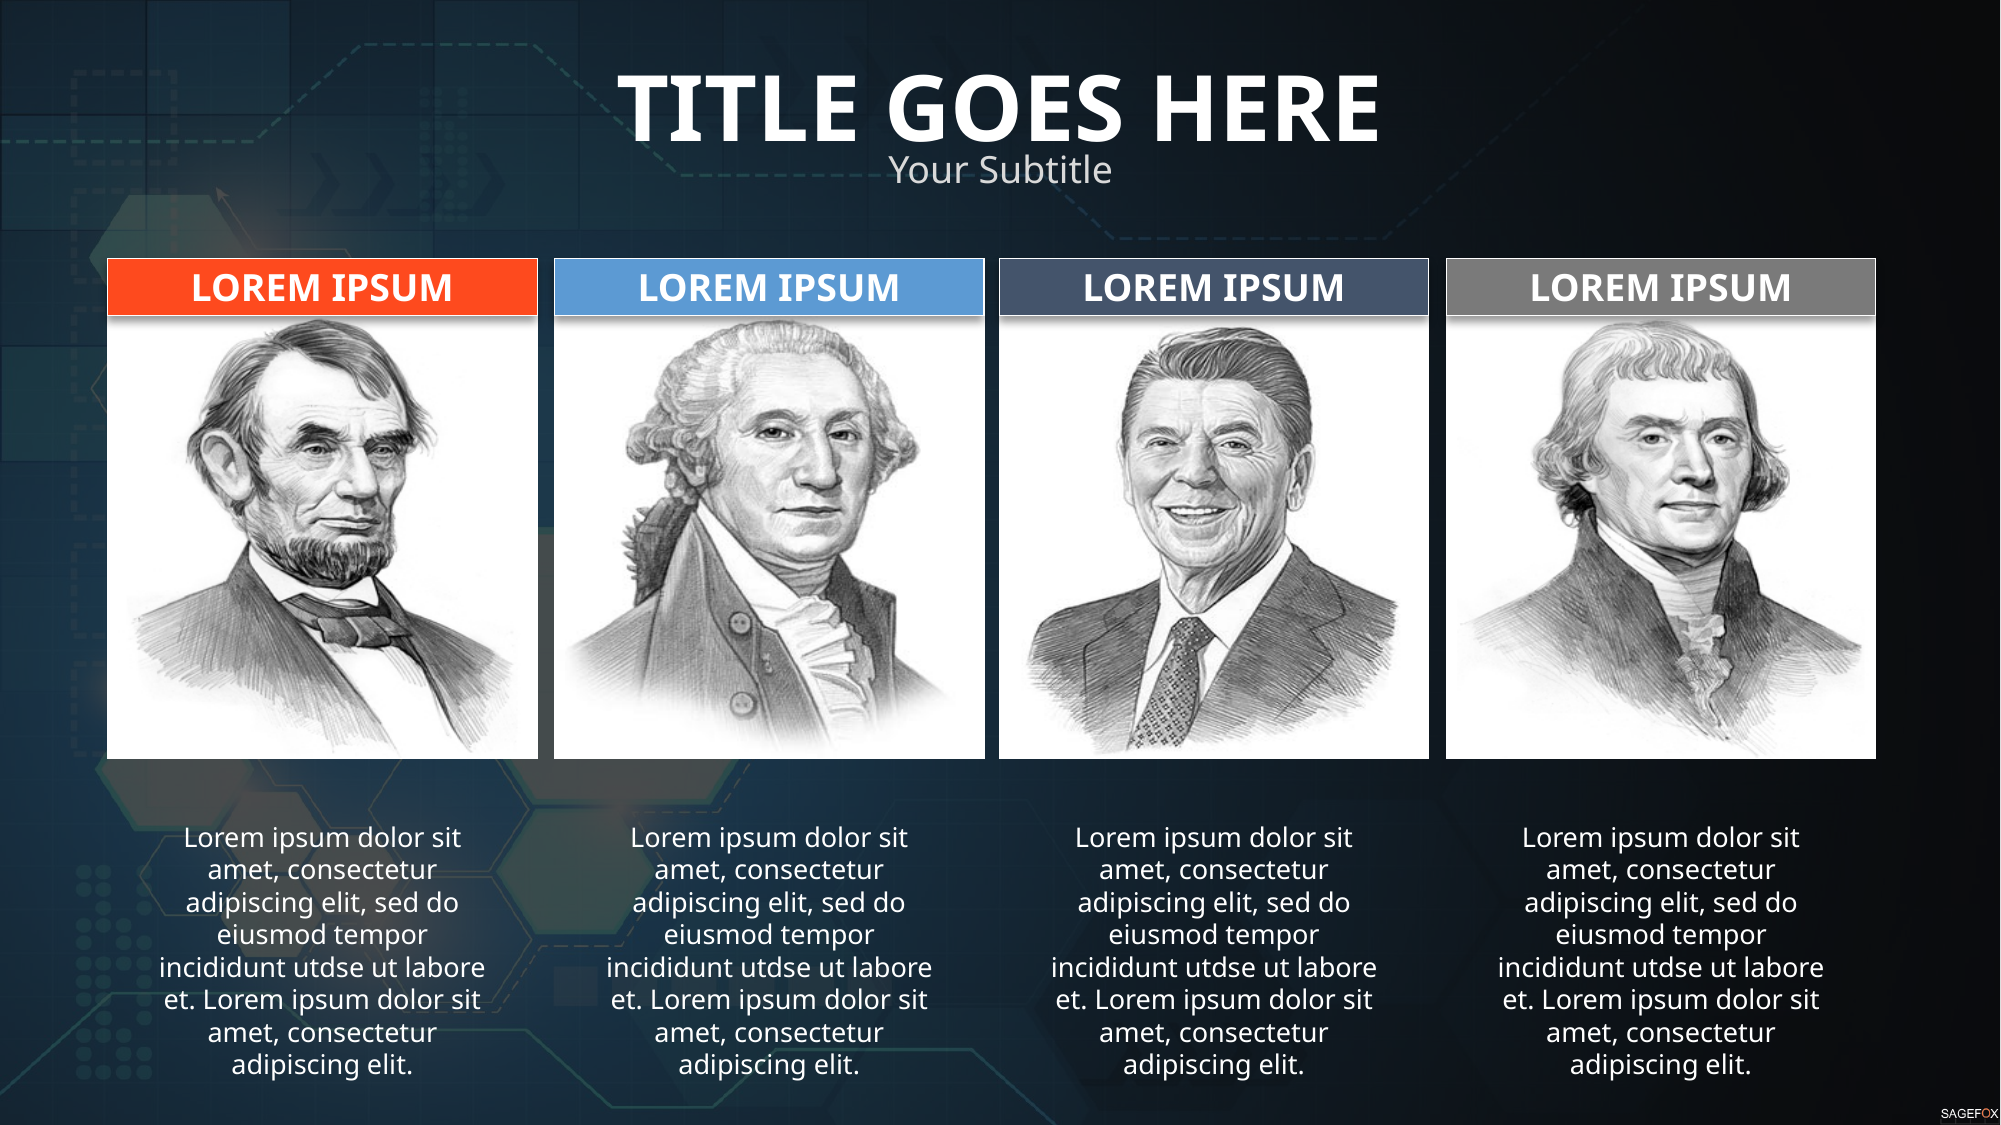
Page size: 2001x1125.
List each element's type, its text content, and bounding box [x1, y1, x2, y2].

text_box Lorem ipsum dolor sit amet, consectetur adipiscing elit, sed do eiusmod tempor incididunt utdse ut labore et. Lorem ipsum dolor sit amet, consectetur adipiscing elit. [142, 815, 503, 1086]
text_box Lorem ipsum dolor sit amet, consectetur adipiscing elit, sed do eiusmod tempor incididunt utdse ut labore et. Lorem ipsum dolor sit amet, consectetur adipiscing elit. [1033, 815, 1394, 1086]
text_box Lorem ipsum dolor sit amet, consectetur adipiscing elit, sed do eiusmod tempor incididunt utdse ut labore et. Lorem ipsum dolor sit amet, consectetur adipiscing elit. [1480, 815, 1841, 1086]
text_box LOREM IPSUM [998, 257, 1430, 316]
text_box Lorem ipsum dolor sit amet, consectetur adipiscing elit, sed do eiusmod tempor incididunt utdse ut labore et. Lorem ipsum dolor sit amet, consectetur adipiscing elit. [589, 815, 950, 1086]
text_box [106, 325, 538, 759]
text_box [998, 325, 1430, 759]
text_box LOREM IPSUM [106, 257, 538, 316]
text_box [1445, 325, 1877, 759]
text_box LOREM IPSUM [553, 257, 985, 316]
picture [1940, 0, 2001, 1125]
text_box [553, 325, 985, 759]
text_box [548, 42, 1452, 199]
text_box LOREM IPSUM [1445, 257, 1877, 316]
